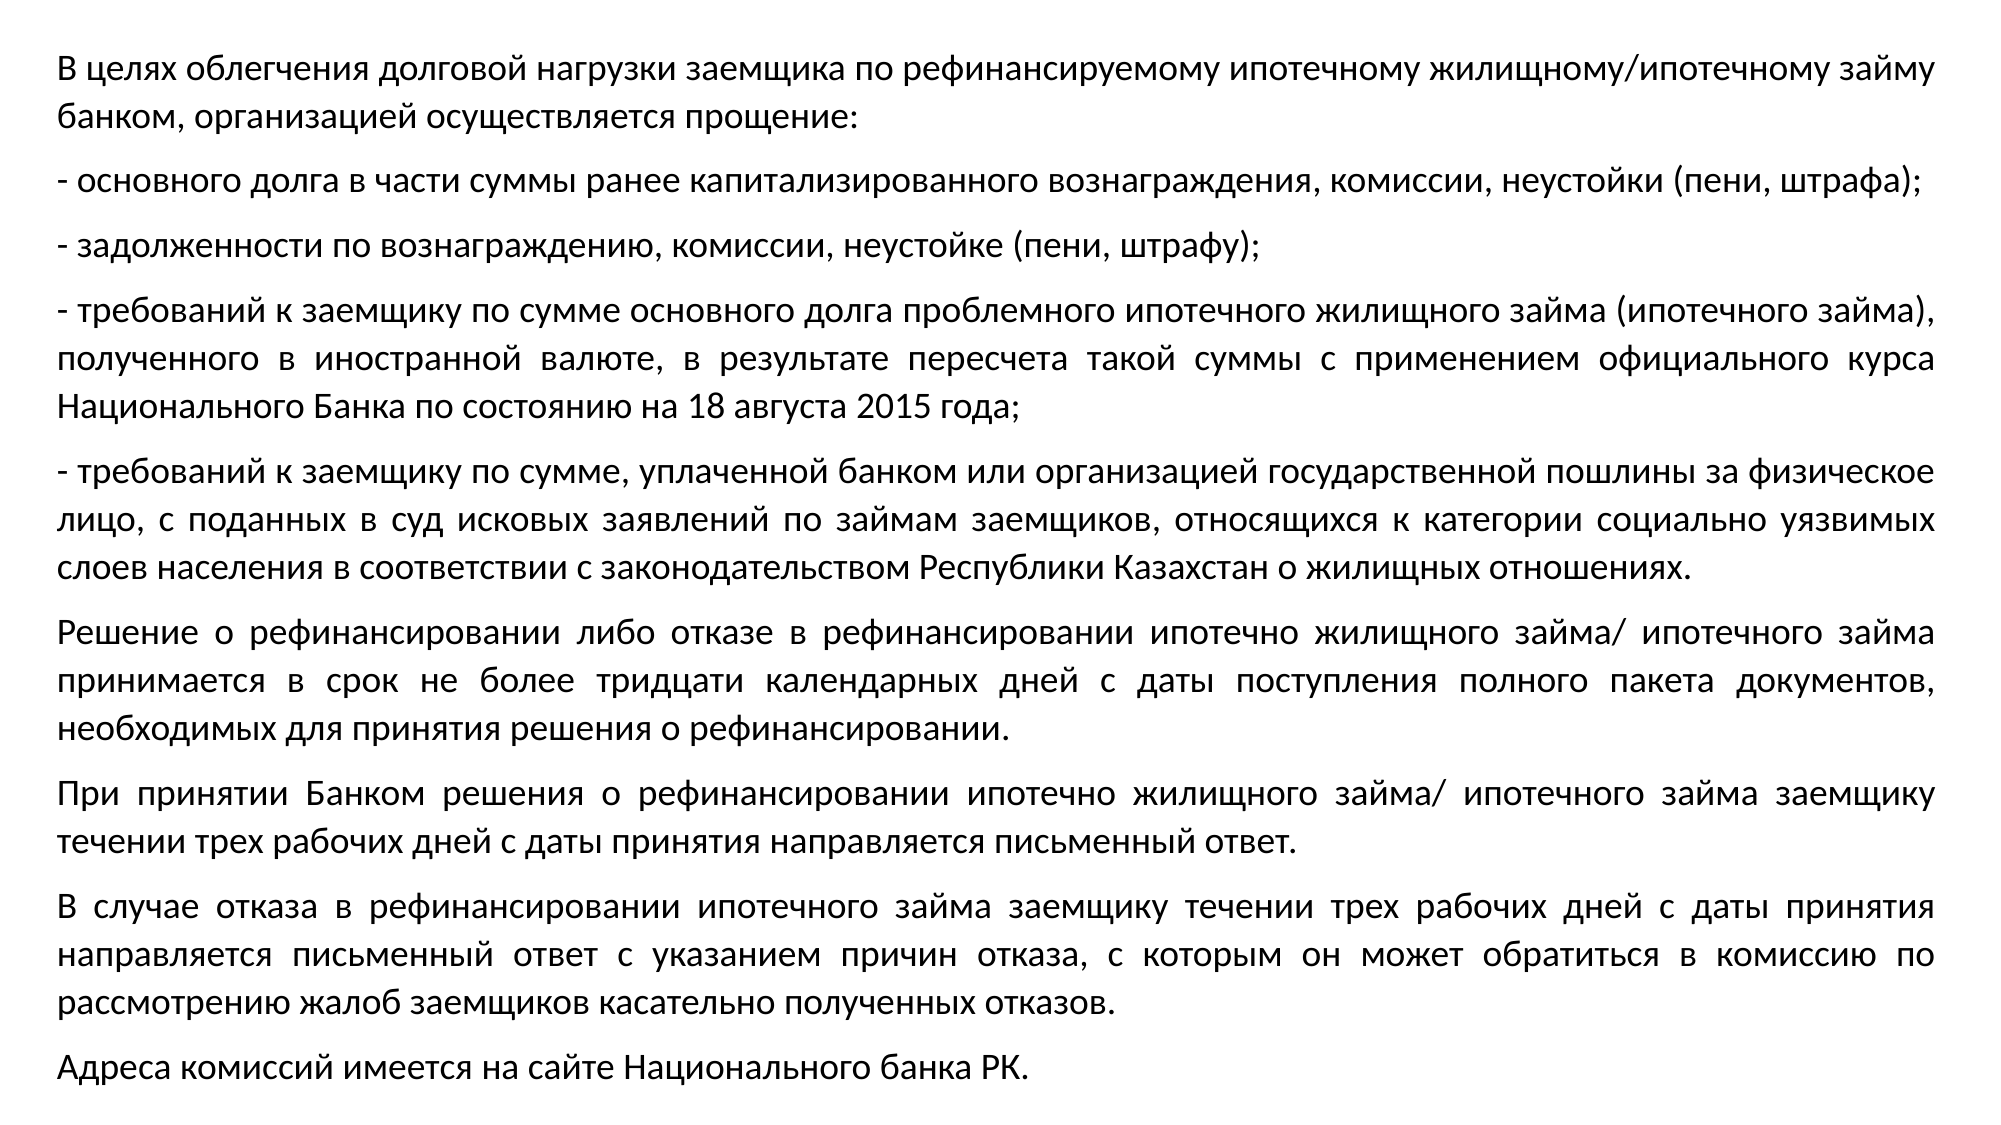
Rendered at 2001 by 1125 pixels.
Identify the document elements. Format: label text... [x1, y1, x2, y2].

text_box В целях облегчения долговой нагрузки заемщика по рефинансируемому ипотечному жилищному/ипотечному займу банком, организацией осуществляется прощение: - основного долга в части суммы ранее капитализированного вознаграждения, комиссии, неустойки (пени, штрафа); - задолженности по вознаграждению, комиссии, неустойке (пени, штрафу); - требований к заемщику по сумме основного долга проблемного ипотечного жилищного займа (ипотечного займа), полученного в иностранной валюте, в результате пересчета такой суммы с применением официального курса Национального Банка по состоянию на 18 августа 2015 года; - требований к заемщику по сумме, уплаченной банком или организацией государственной пошлины за физическое лицо, с поданных в суд исковых заявлений по займам заемщиков, относящихся к категории социально уязвимых слоев населения в соответствии с законодательством Республики Казахстан о жилищных отношениях. Решение о рефинансировании либо отказе в рефинансировании ипотечно жилищного займа/ ипотечного займа принимается в срок не более тридцати календарных дней с даты поступления полного пакета документов, необходимых для принятия решения о рефинансировании. При принятии Банком решения о рефинансировании ипотечно жилищного займа/ ипотечного займа заемщику течении трех рабочих дней с даты принятия направляется письменный ответ. В случае отказа в рефинансировании ипотечного займа заемщику течении трех рабочих дней с даты принятия направляется письменный ответ с указанием причин отказа, с которым он может обратиться в комиссию по рассмотрению жалоб заемщиков касательно полученных отказов. Адреса комиссий имеется на сайте Национального банка РК. [42, 31, 1952, 1095]
